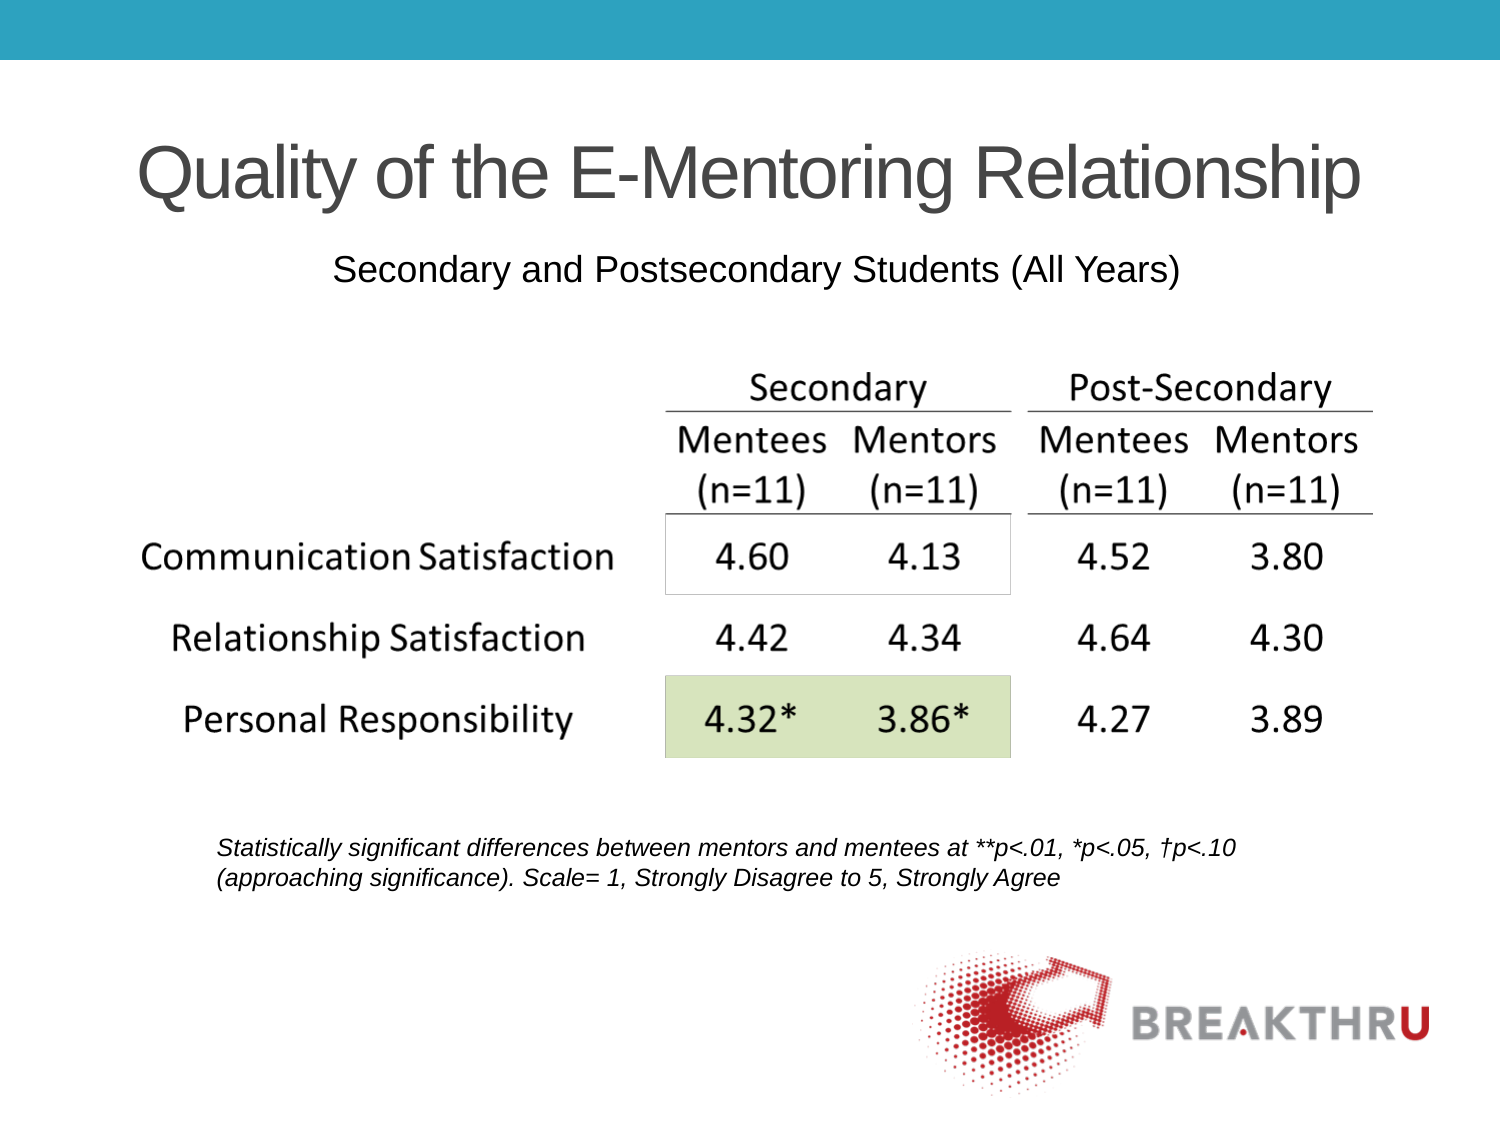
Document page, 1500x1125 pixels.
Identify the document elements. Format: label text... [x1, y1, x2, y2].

title Quality of the E-Mentoring Relationship [75, 87, 1425, 250]
picture [912, 949, 1429, 1098]
text_box Secondary and Postsecondary Students (All Years) [317, 237, 1196, 298]
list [89, 349, 1373, 770]
text_box Statistically significant differences between mentors and mentees at **p<.01, *p<.05, †p<.10 (approaching significance). Scale= 1, Strongly Disagree to 5, Strongly Agree [201, 824, 1261, 900]
